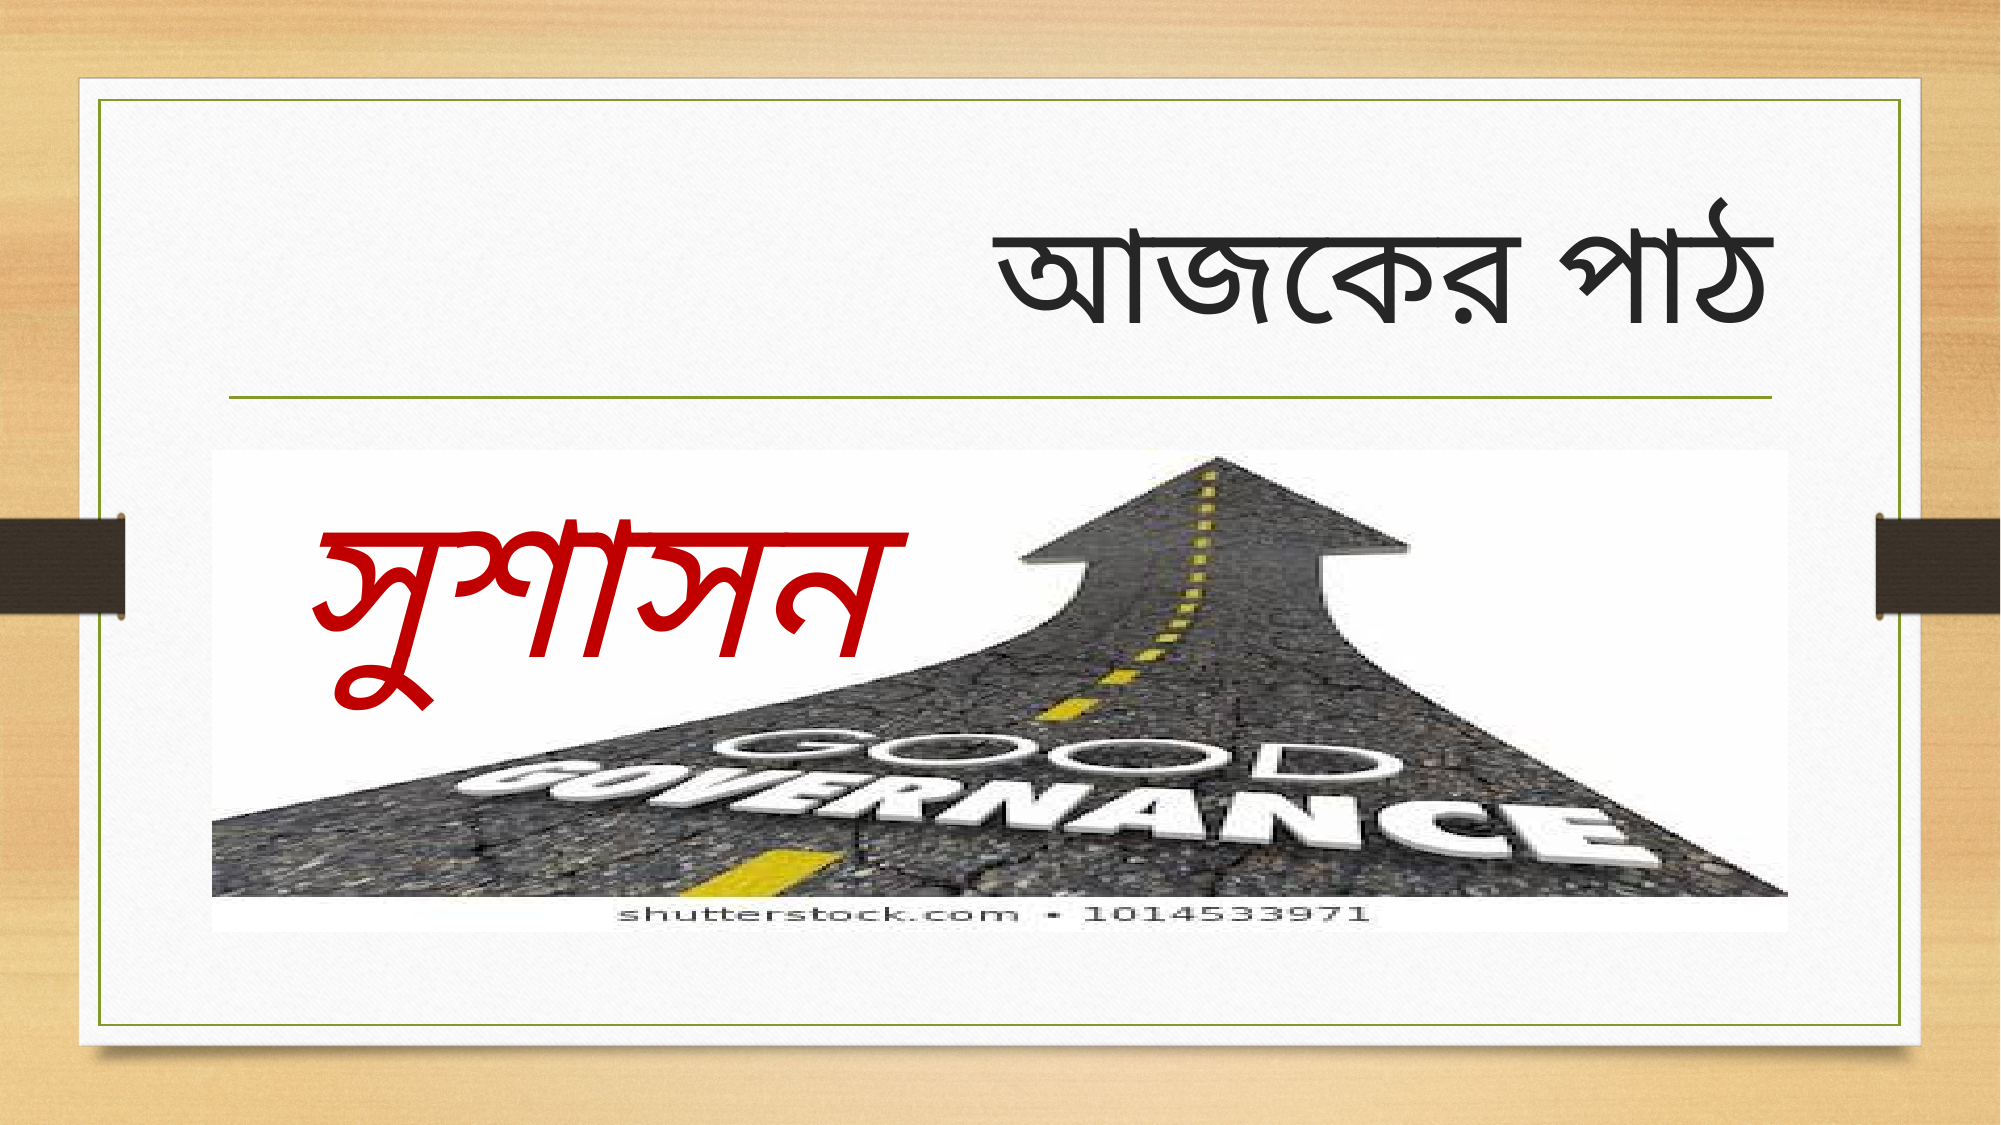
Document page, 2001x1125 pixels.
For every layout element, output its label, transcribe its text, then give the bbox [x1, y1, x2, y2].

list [212, 450, 1788, 932]
picture [0, 0, 2001, 1125]
title আজকের পাঠ [212, 161, 1788, 375]
